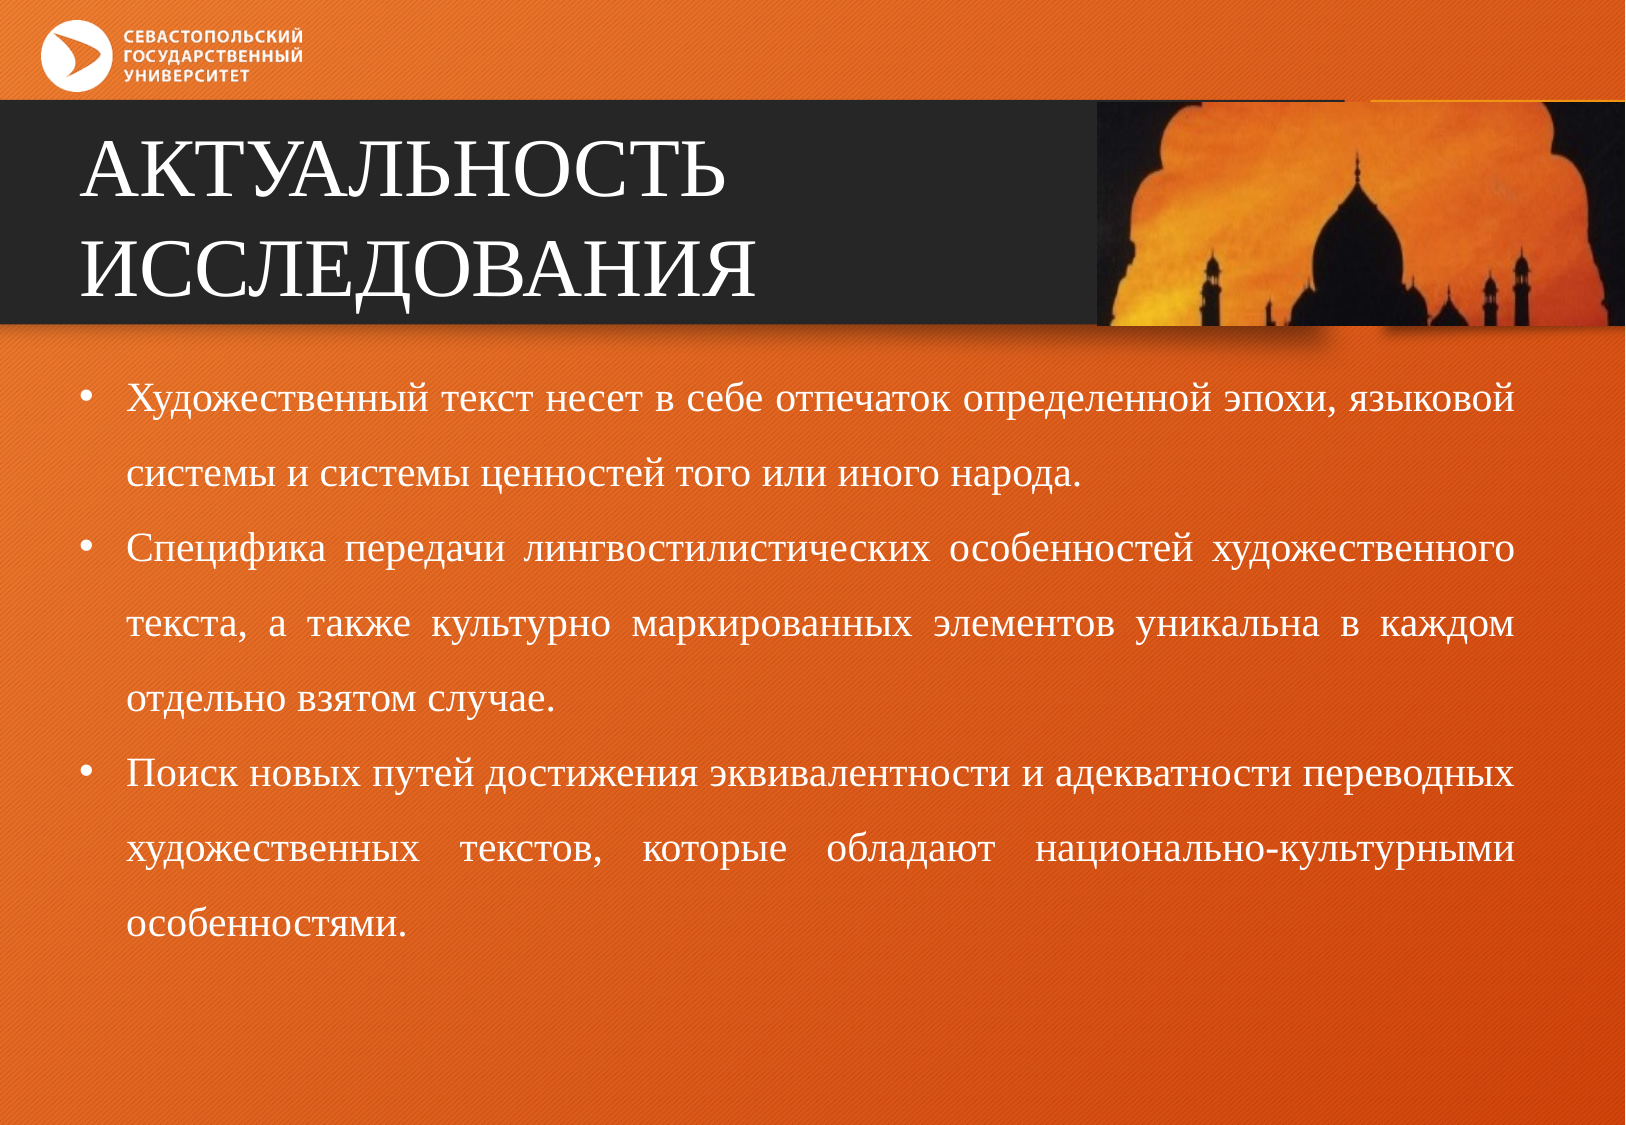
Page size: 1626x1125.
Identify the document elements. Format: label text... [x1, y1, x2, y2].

text_box Актуальность исследования [64, 105, 838, 321]
picture [0, 102, 1626, 376]
text_box Художественный текст несет в себе отпечаток определенной эпохи, языковой системы и системы ценностей того или иного народа. Специфика передачи лингвостилистических особенностей художественного текста, а также культурно маркированных элементов уникальна в каждом отдельно взятом случае. Поиск новых путей достижения эквивалентности и адекватности переводных художественных текстов, которые обладают национально-культурными особенностями. [64, 337, 1531, 1067]
picture [41, 20, 302, 92]
